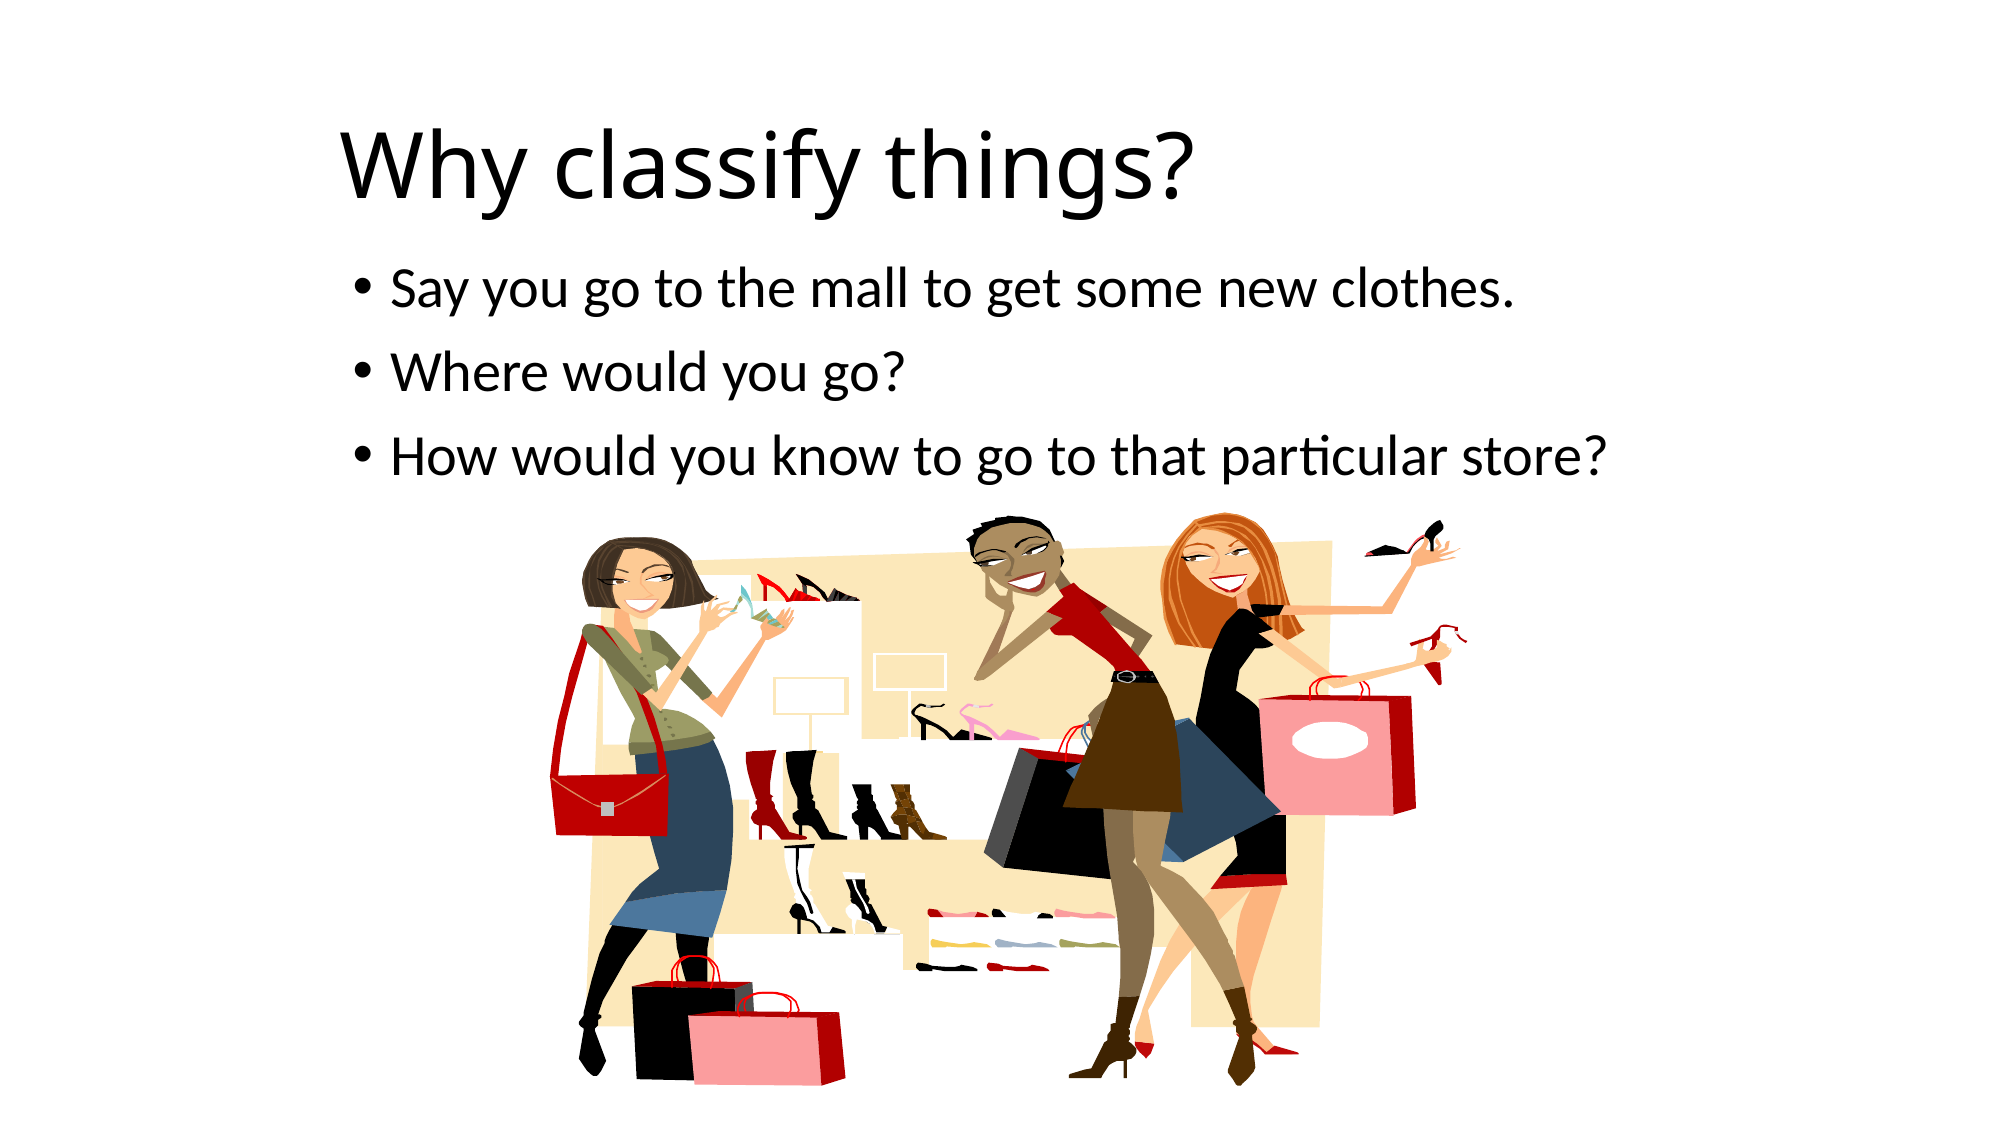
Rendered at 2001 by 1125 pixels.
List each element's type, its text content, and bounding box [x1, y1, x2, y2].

picture [549, 512, 1468, 1086]
title Why classify things? [324, 75, 1675, 263]
list Say you go to the mall to get some new clothes. Where would you go? How would you know to go to that particular store? [337, 249, 1688, 970]
